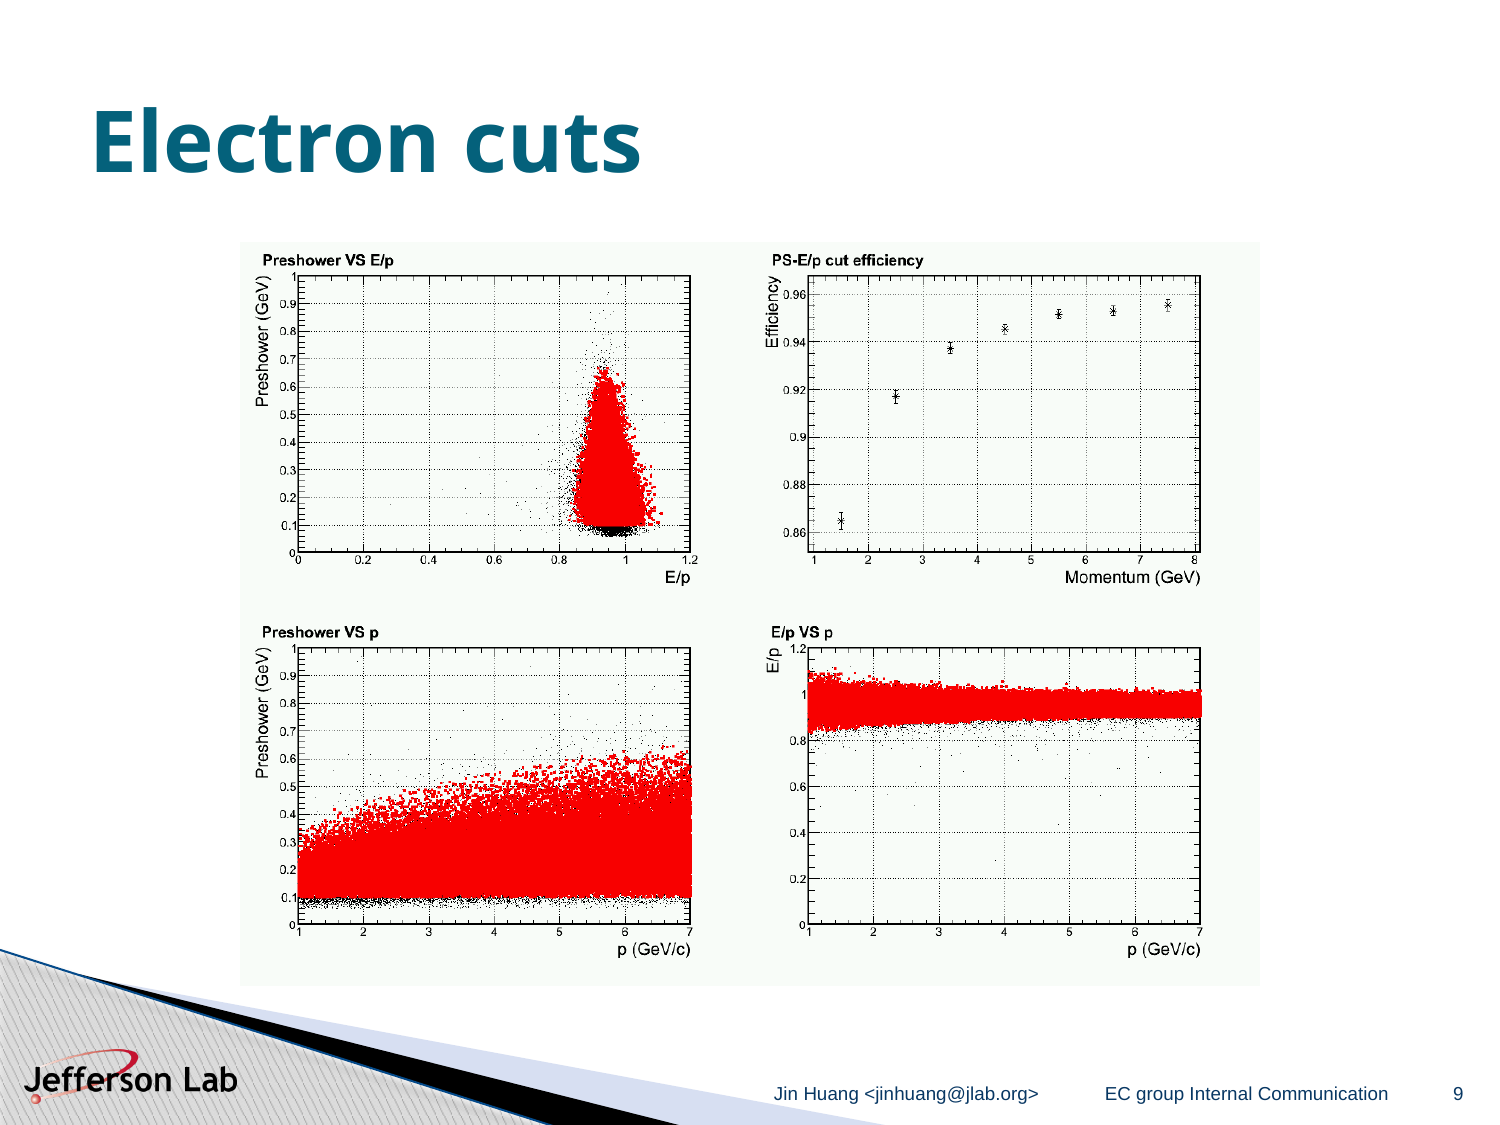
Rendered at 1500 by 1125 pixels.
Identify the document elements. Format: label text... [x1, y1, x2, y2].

picture [24, 1049, 237, 1104]
footer Jin Huang <jinhuang@jlab.org> [737, 1051, 1075, 1112]
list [240, 242, 1260, 986]
title Electron cuts [75, 45, 1425, 233]
slide_number EC group Internal Communication [1075, 1051, 1418, 1112]
slide_number 9 [1418, 1051, 1479, 1112]
